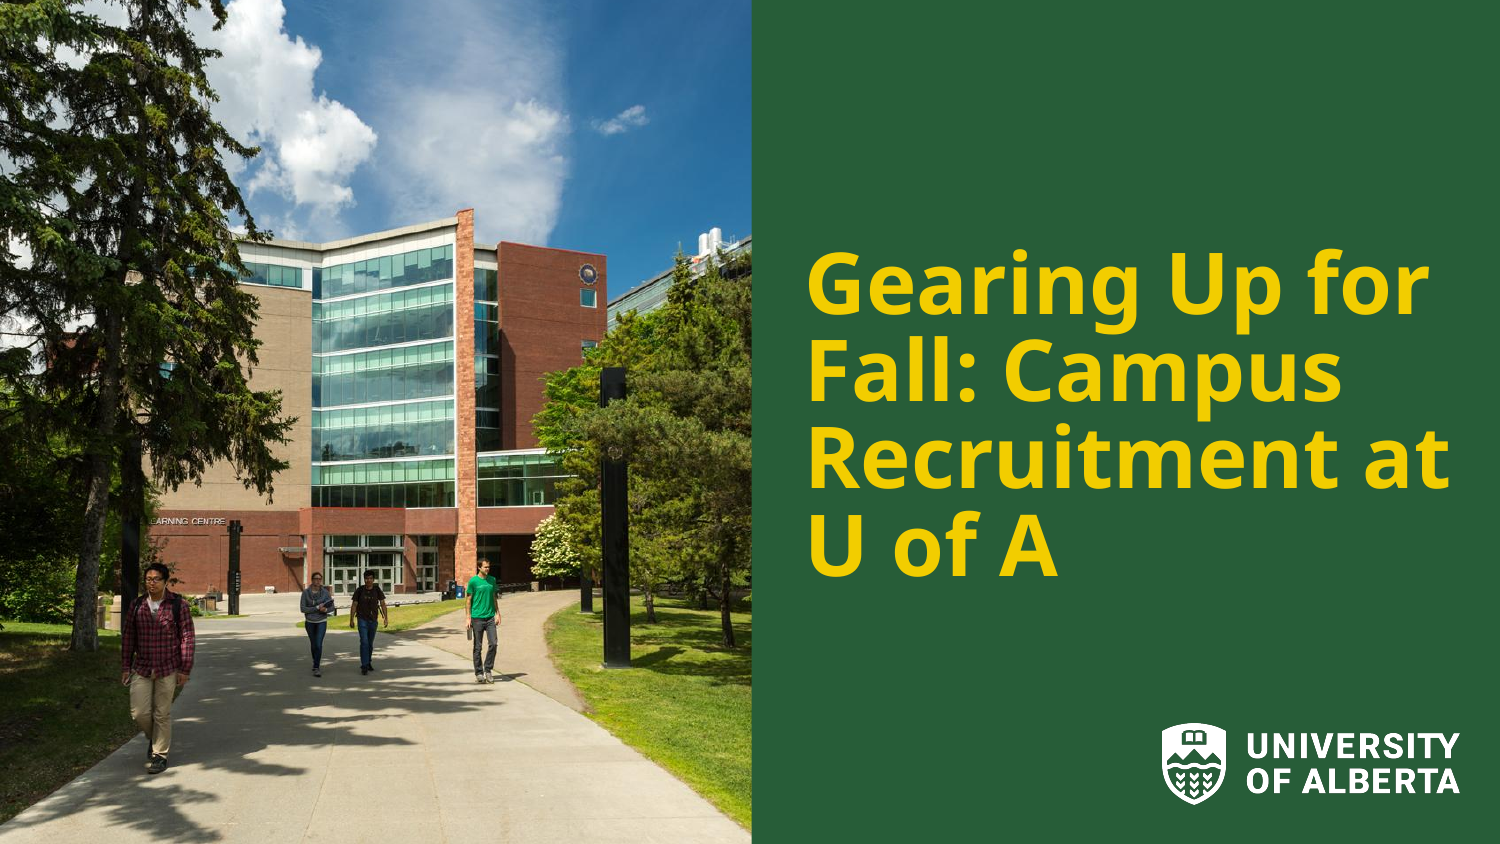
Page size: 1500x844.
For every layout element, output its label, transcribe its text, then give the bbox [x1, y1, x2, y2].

title Gearing Up for Fall: Campus Recruitment at U of A [804, 245, 1453, 507]
picture [0, 0, 752, 844]
picture [1162, 723, 1460, 805]
